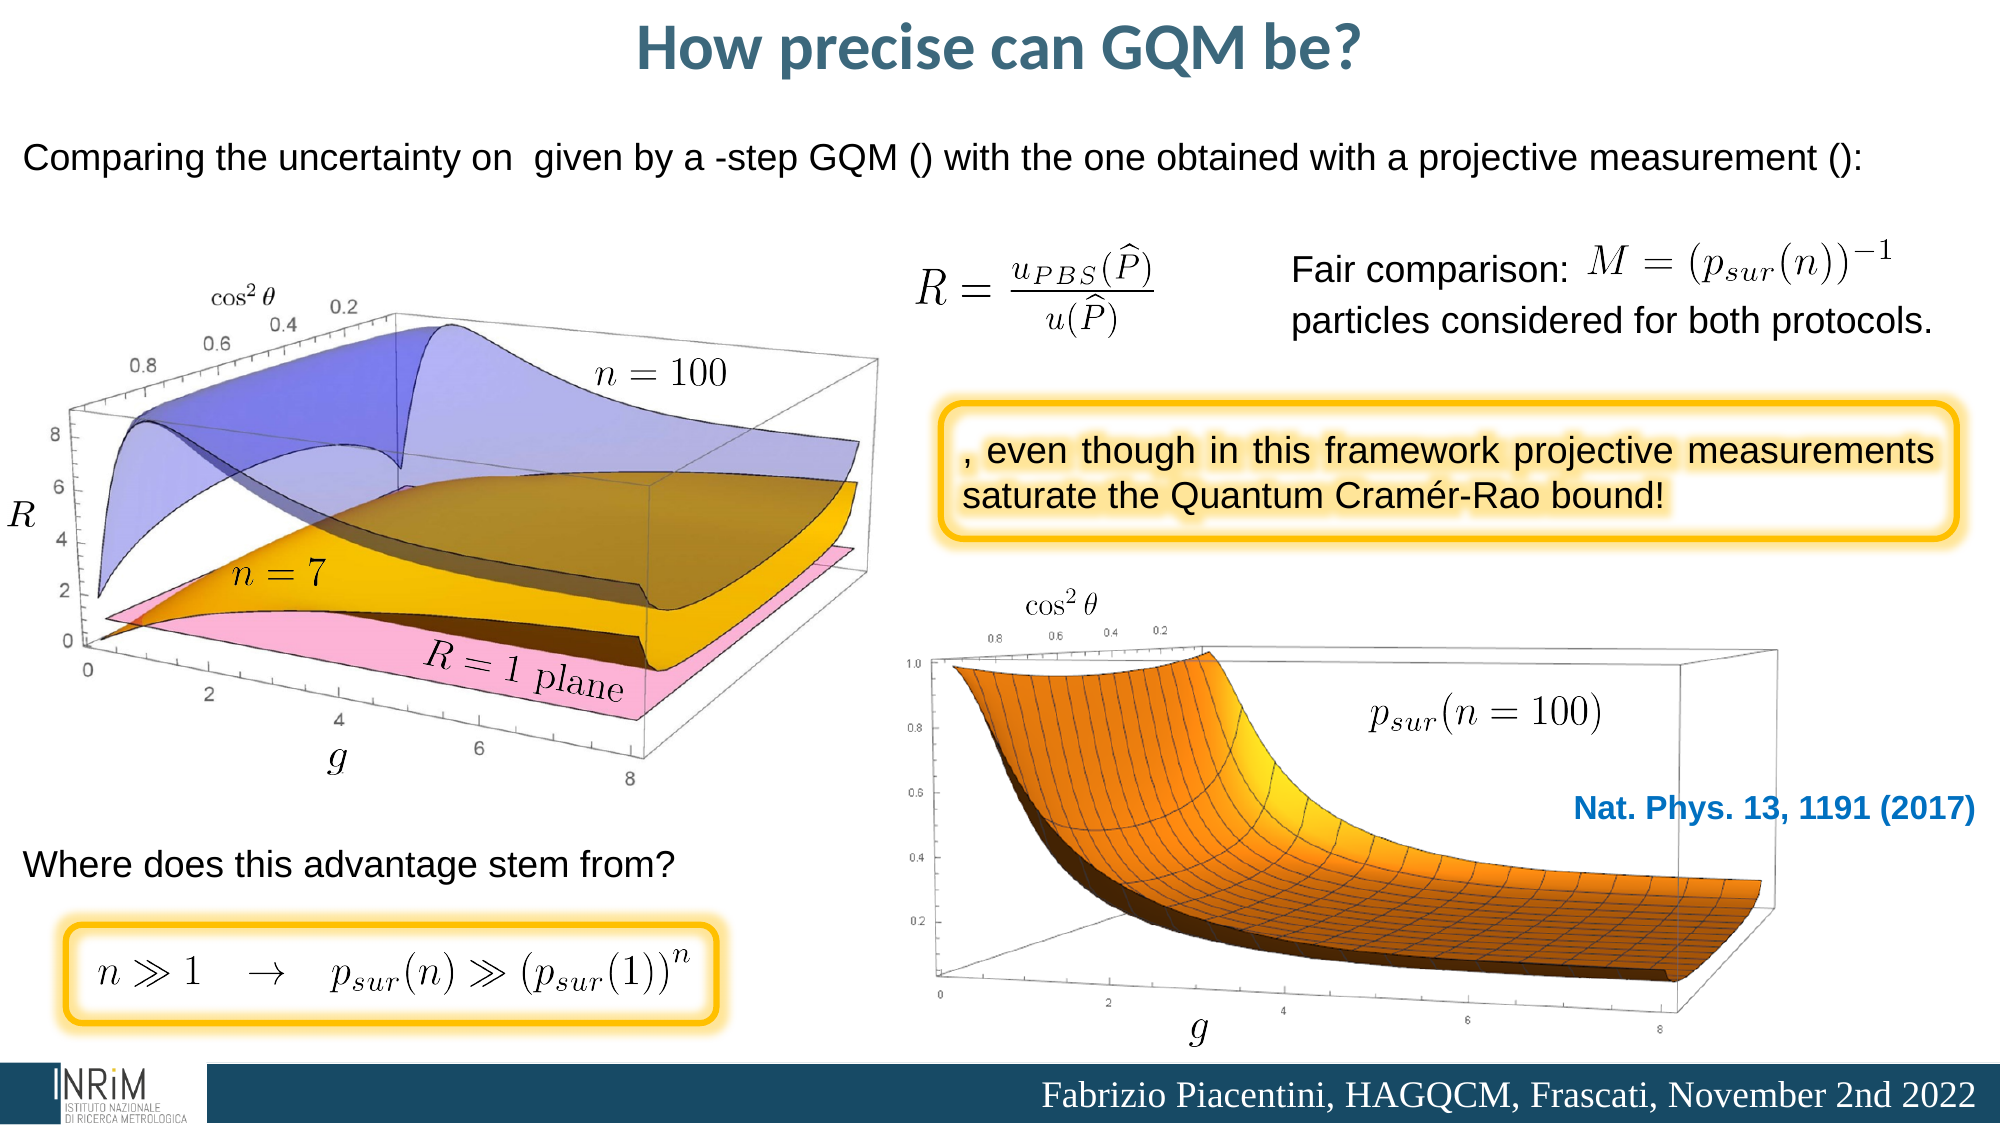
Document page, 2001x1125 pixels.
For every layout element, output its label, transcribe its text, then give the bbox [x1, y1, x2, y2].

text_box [905, 587, 1782, 1047]
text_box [65, 924, 717, 1024]
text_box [0, 243, 1154, 799]
text_box How precise can GQM be? [302, 0, 1698, 91]
text_box Where does this advantage stem from? [7, 826, 847, 893]
text_box Nat. Phys. 13, 1191 (2017) [1786, 779, 2000, 834]
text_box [0, 1061, 2000, 1125]
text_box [1276, 230, 1957, 351]
